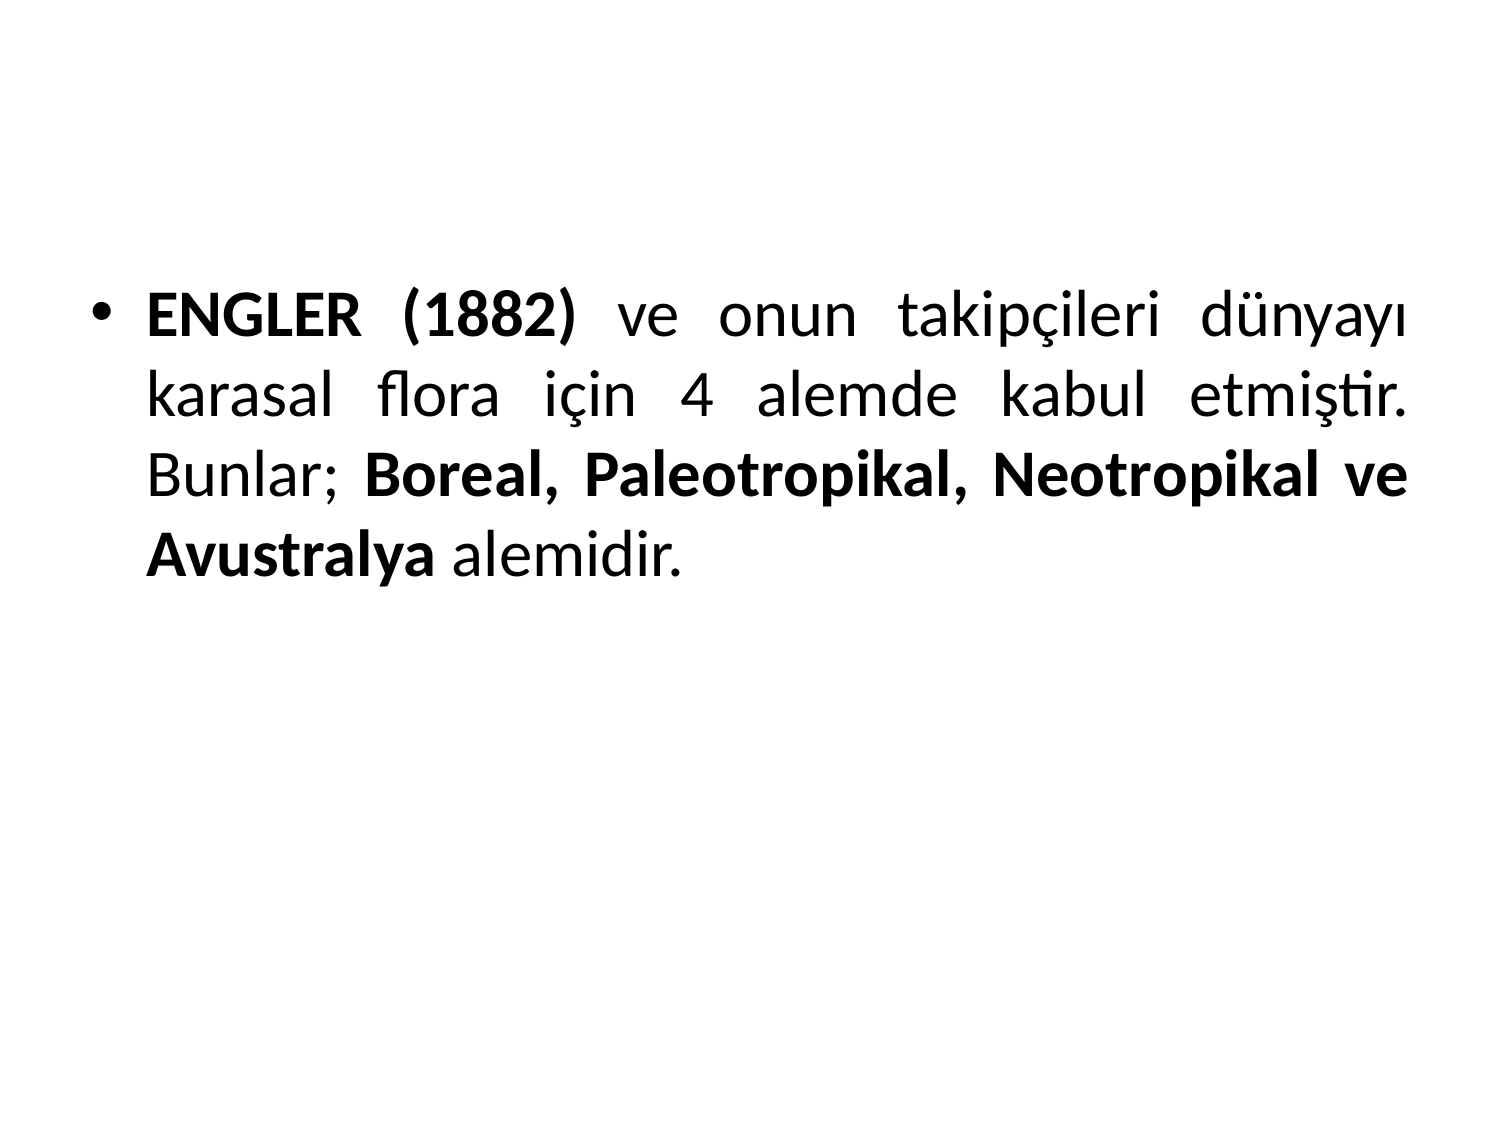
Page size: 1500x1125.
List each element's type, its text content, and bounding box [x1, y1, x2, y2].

list ENGLER (1882) ve onun takipçileri dünyayı karasal flora için 4 alemde kabul etmiştir. Bunlar; Boreal, Paleotropikal, Neotropikal ve Avustralya alemidir. [75, 262, 1425, 1005]
